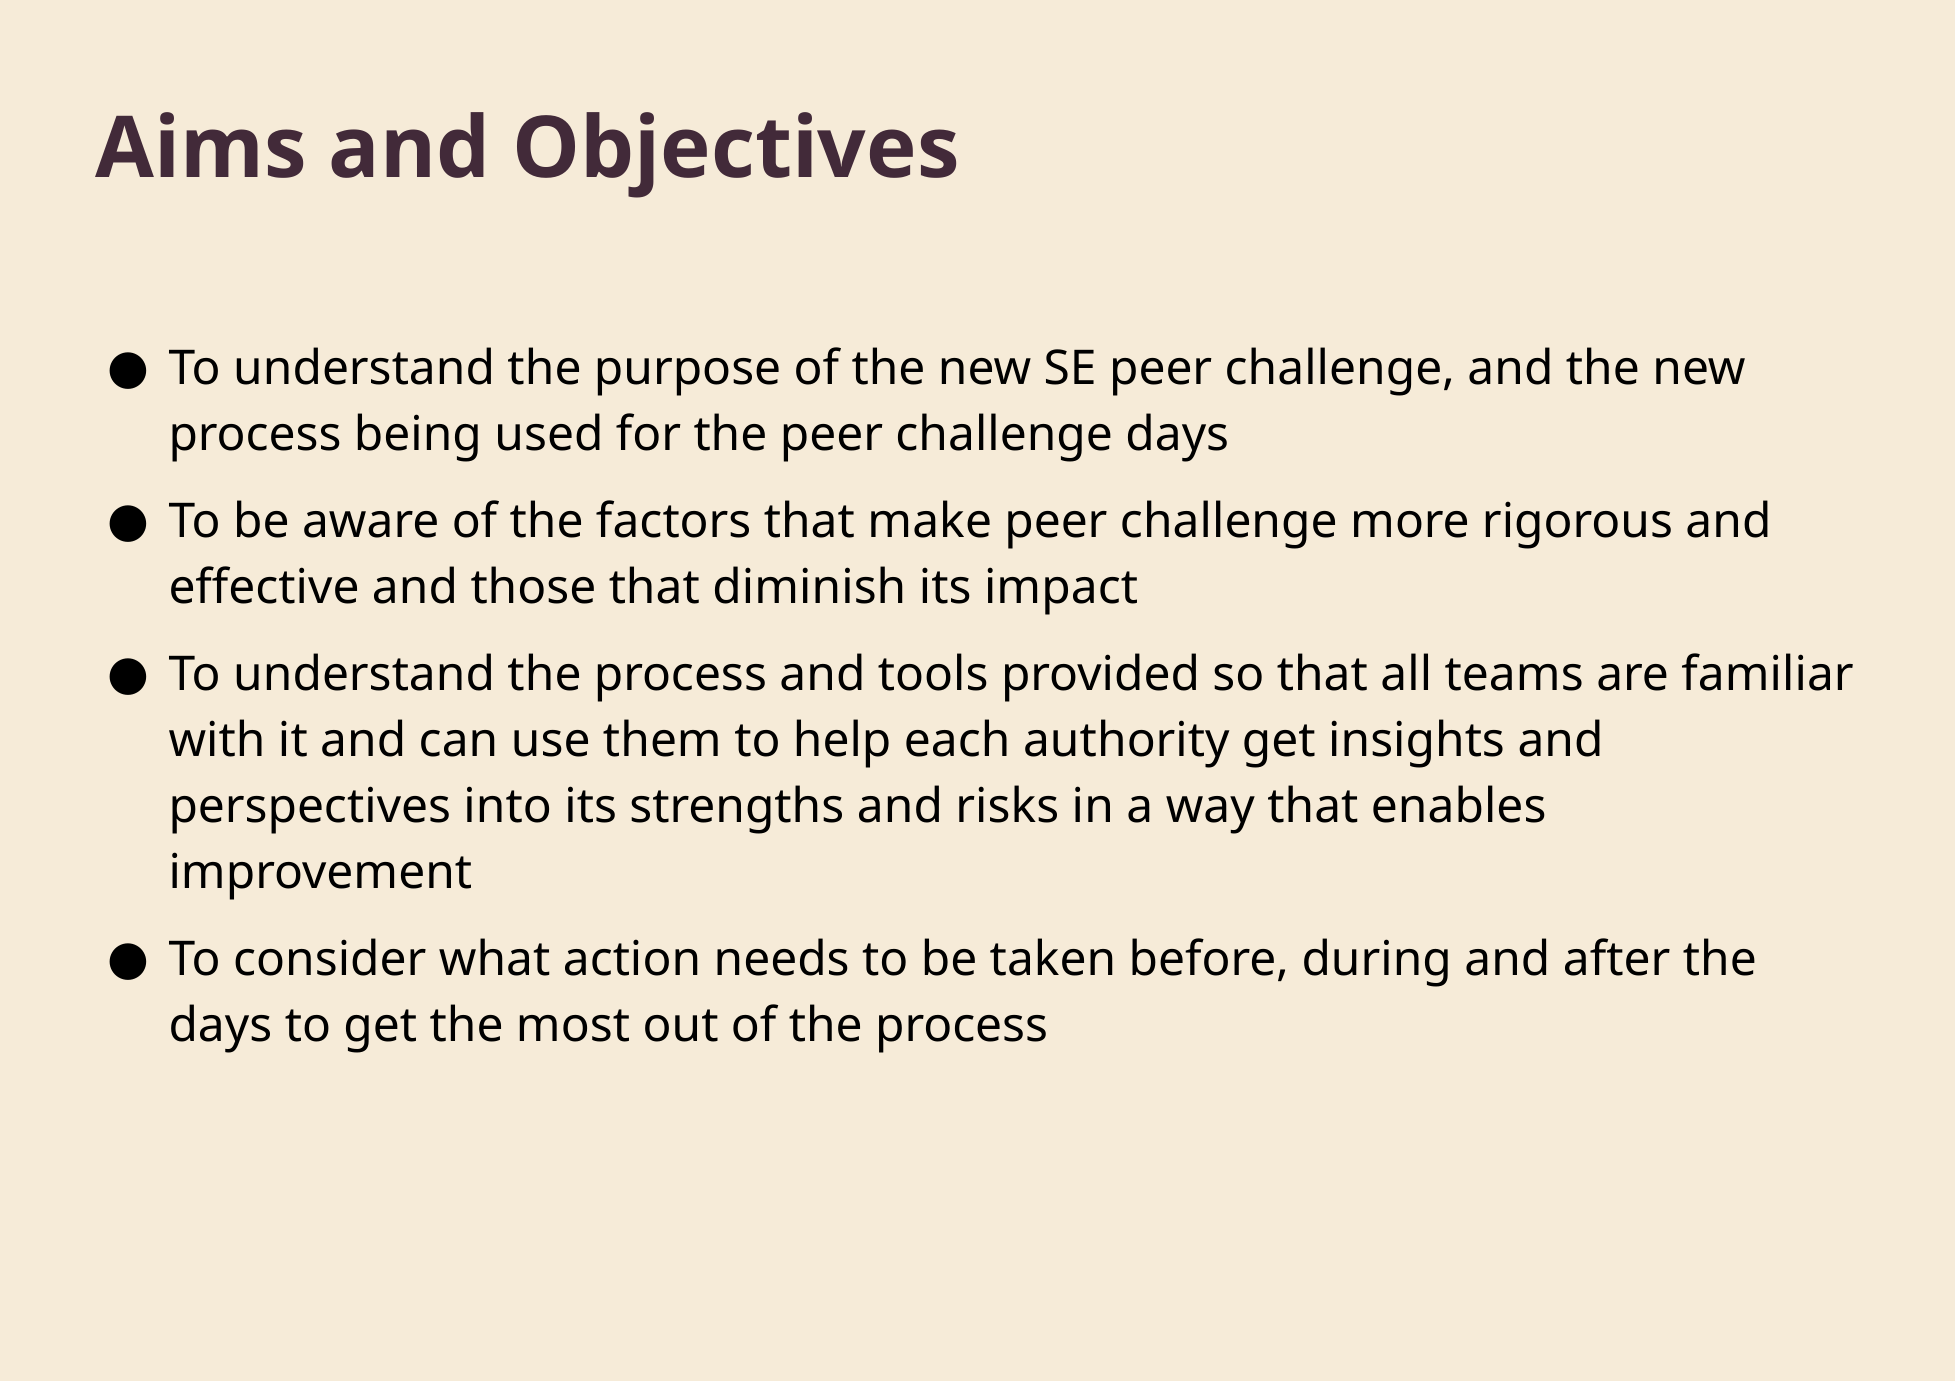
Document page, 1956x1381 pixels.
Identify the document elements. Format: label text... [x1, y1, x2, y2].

text_box Aims and Objectives [76, 82, 1499, 225]
text_box To understand the purpose of the new SE peer challenge, and the new process being used for the peer challenge days To be aware of the factors that make peer challenge more rigorous and effective and those that diminish its impact To understand the process and tools provided so that all teams are familiar with it and can use them to help each authority get insights and perspectives into its strengths and risks in a way that enables improvement To consider what action needs to be taken before, during and after the days to get the most out of the process [74, 308, 1881, 1173]
